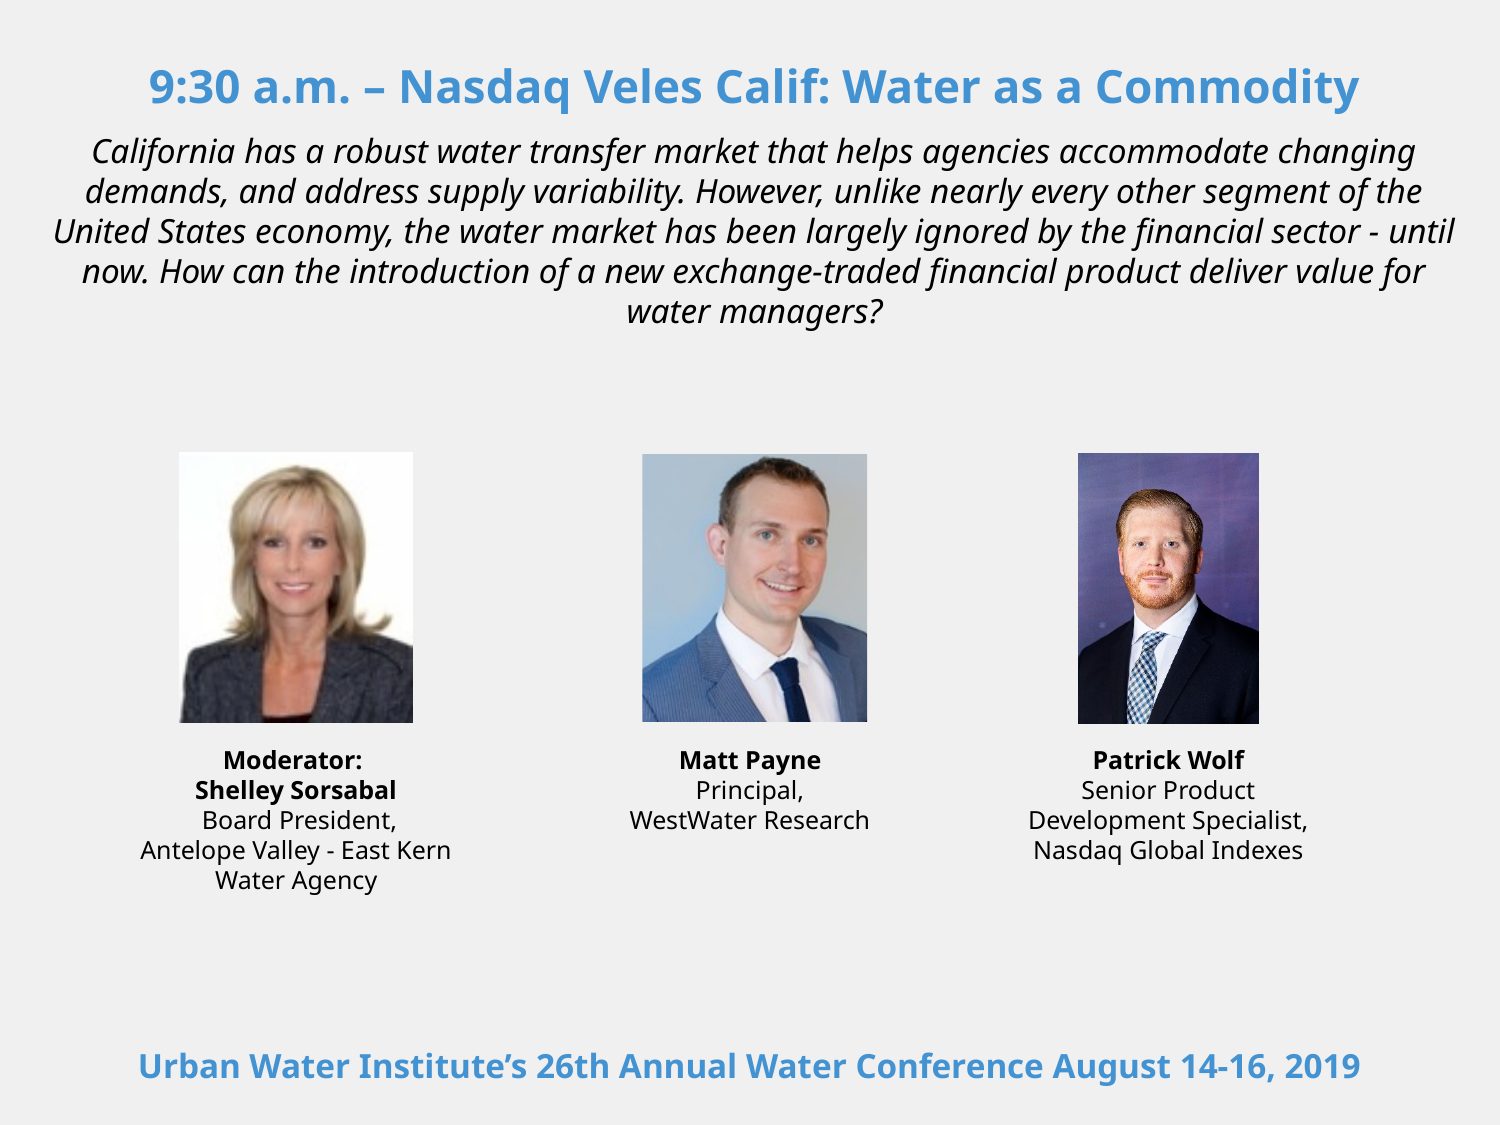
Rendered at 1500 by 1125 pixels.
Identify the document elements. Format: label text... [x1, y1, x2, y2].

text_box Moderator: Shelley Sorsabal Board President, Antelope Valley - East Kern Water Agency [107, 737, 486, 902]
picture [1078, 453, 1259, 724]
text_box Matt Payne Principal, WestWater Research [549, 737, 951, 842]
footer Urban Water Institute’s 26th Annual Water Conference August 14-16, 2019 [77, 1055, 1423, 1115]
text_box Patrick Wolf Senior Product Development Specialist, Nasdaq Global Indexes [1002, 737, 1334, 872]
text_box California has a robust water transfer market that helps agencies accommodate changing demands, and address supply variability. However, unlike nearly every other segment of the United States economy, the water market has been largely ignored by the financial sector - until now. How can the introduction of a new exchange-traded financial product deliver value for water managers? [27, 122, 1483, 338]
text_box 9:30 a.m. – Nasdaq Veles Calif: Water as a Commodity [81, 40, 1428, 121]
picture [179, 452, 413, 723]
picture [642, 452, 868, 722]
